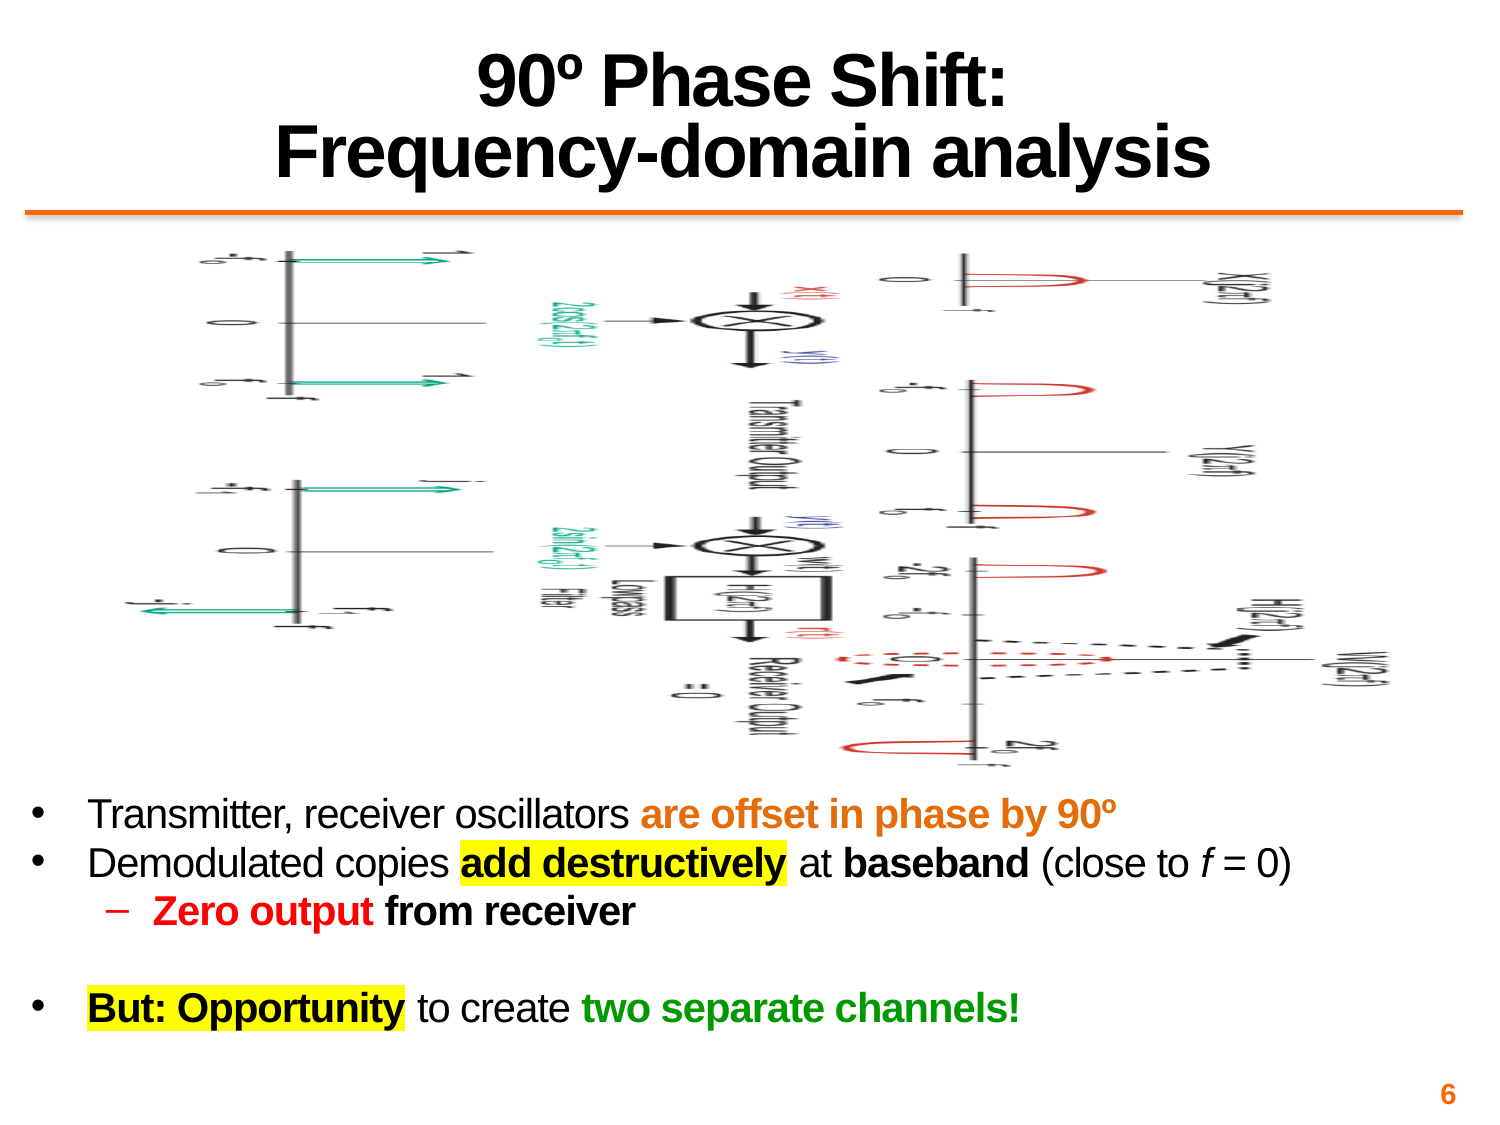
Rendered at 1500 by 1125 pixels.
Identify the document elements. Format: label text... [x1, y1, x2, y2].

list Transmitter, receiver oscillators are offset in phase by 90º Demodulated copies add destructively at baseband (close to f = 0) Zero output from receiver But: Opportunity to create two separate channels! [1018, 790, 1463, 1060]
title 90º Phase Shift: Frequency-domain analysis [1018, 24, 1463, 201]
slide_number 6 [1112, 1074, 1463, 1110]
list Transmitter, receiver oscillators are offset in phase by 90º Demodulated copies add destructively at baseband (close to f = 0) Zero output from receiver But: Opportunity to create two separate channels! [24, 790, 470, 1060]
picture [475, 0, 1012, 1125]
title 90º Phase Shift: Frequency-domain analysis [24, 24, 470, 201]
